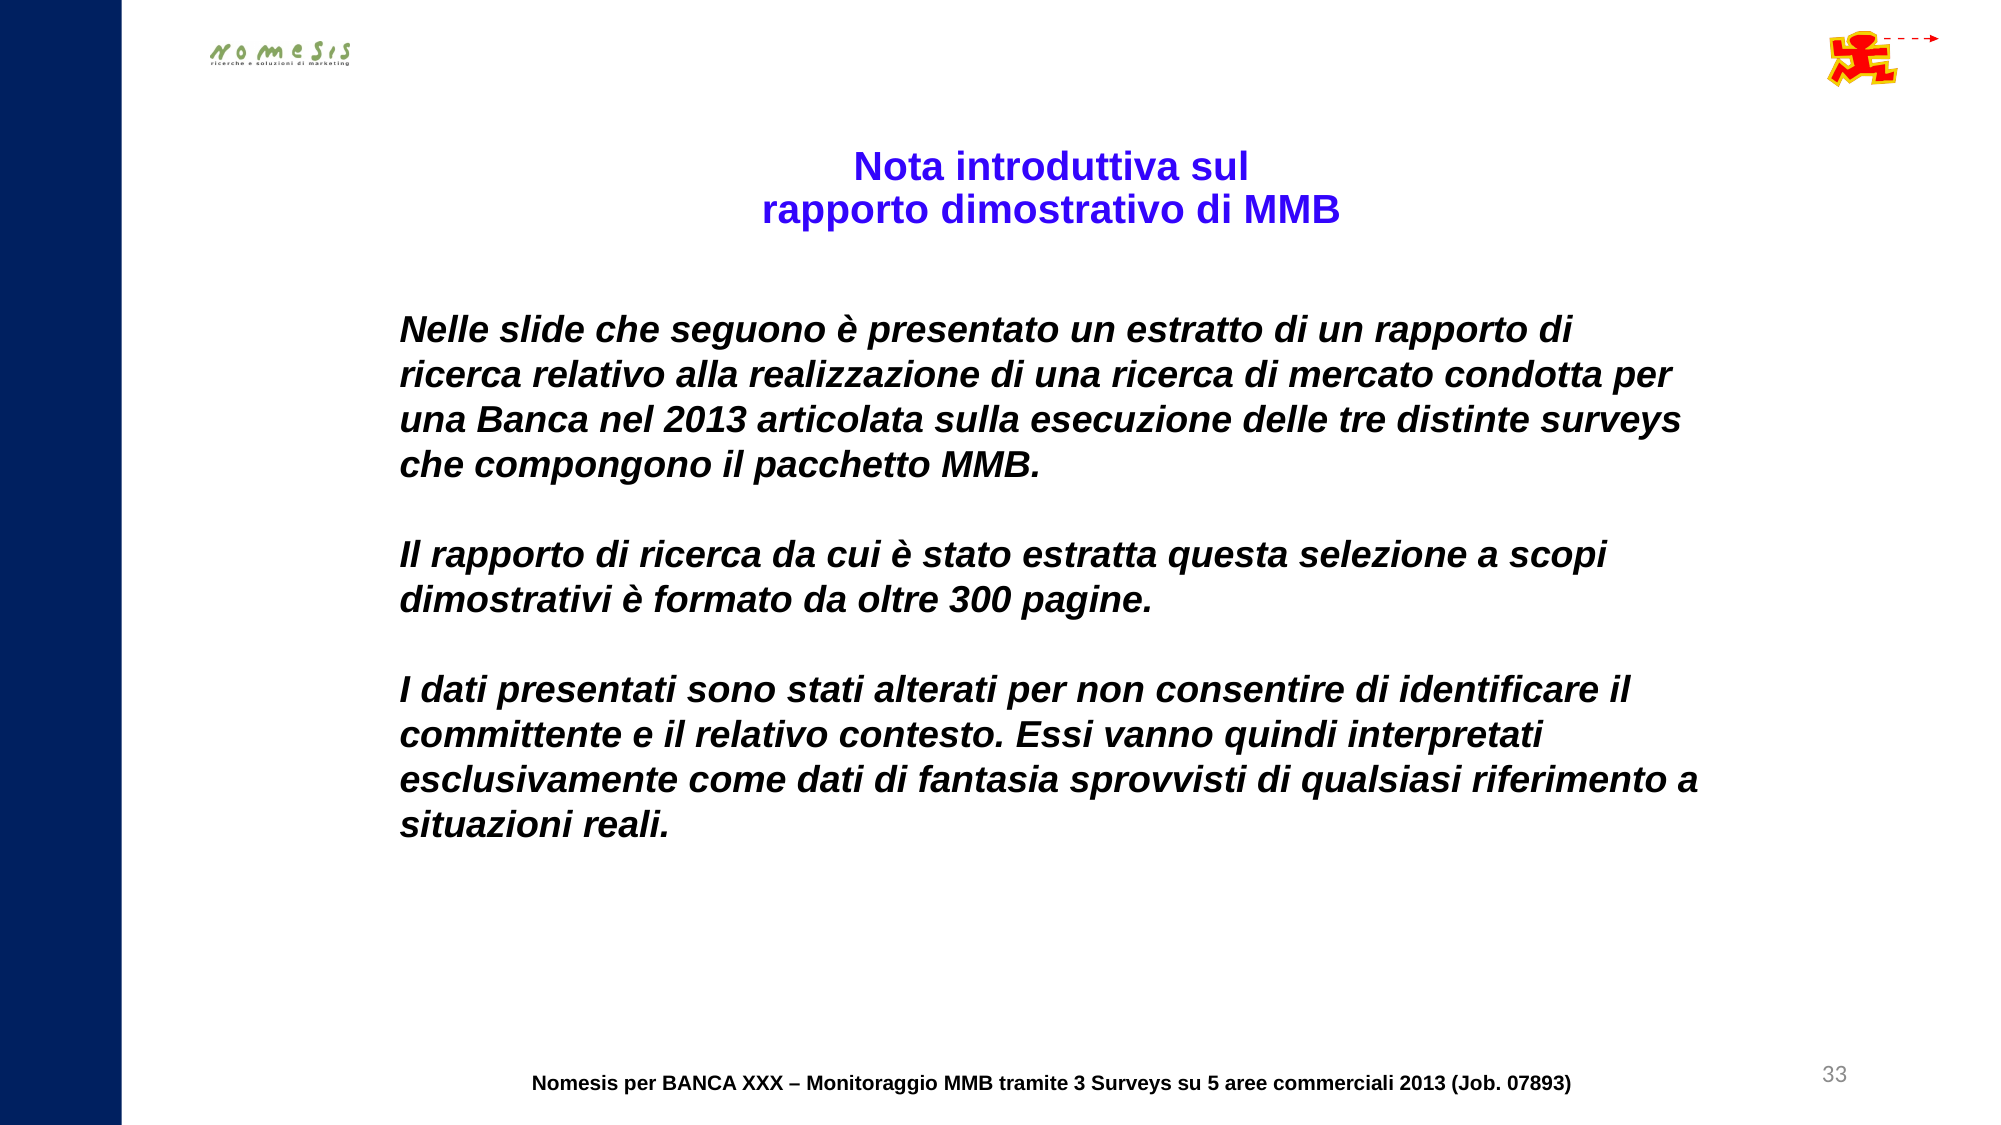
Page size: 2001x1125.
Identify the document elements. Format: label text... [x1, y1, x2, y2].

picture [1826, 31, 1939, 87]
list [168, 227, 1714, 877]
title Nota introduttiva sul rapporto dimostrativo di MMB [536, 137, 1568, 227]
slide_number 33 [1412, 1042, 1863, 1103]
text_box Nomesis per BANCA XXX – Monitoraggio MMB tramite 3 Surveys su 5 aree commerciali 2013 (Job. 07893) [307, 1062, 1796, 1102]
text_box [0, 0, 122, 1125]
picture [210, 41, 350, 66]
text_box Nelle slide che seguono è presentato un estratto di un rapporto di ricerca relativo alla realizzazione di una ricerca di mercato condotta per una Banca nel 2013 articolata sulla esecuzione delle tre distinte surveys che compongono il pacchetto MMB. Il rapporto di ricerca da cui è stato estratta questa selezione a scopi dimostrativi è formato da oltre 300 pagine. I dati presentati sono stati alterati per non consentire di identificare il committente e il relativo contesto. Essi vanno quindi interpretati esclusivamente come dati di fantasia sprovvisti di qualsiasi riferimento a situazioni reali. [384, 253, 1719, 943]
